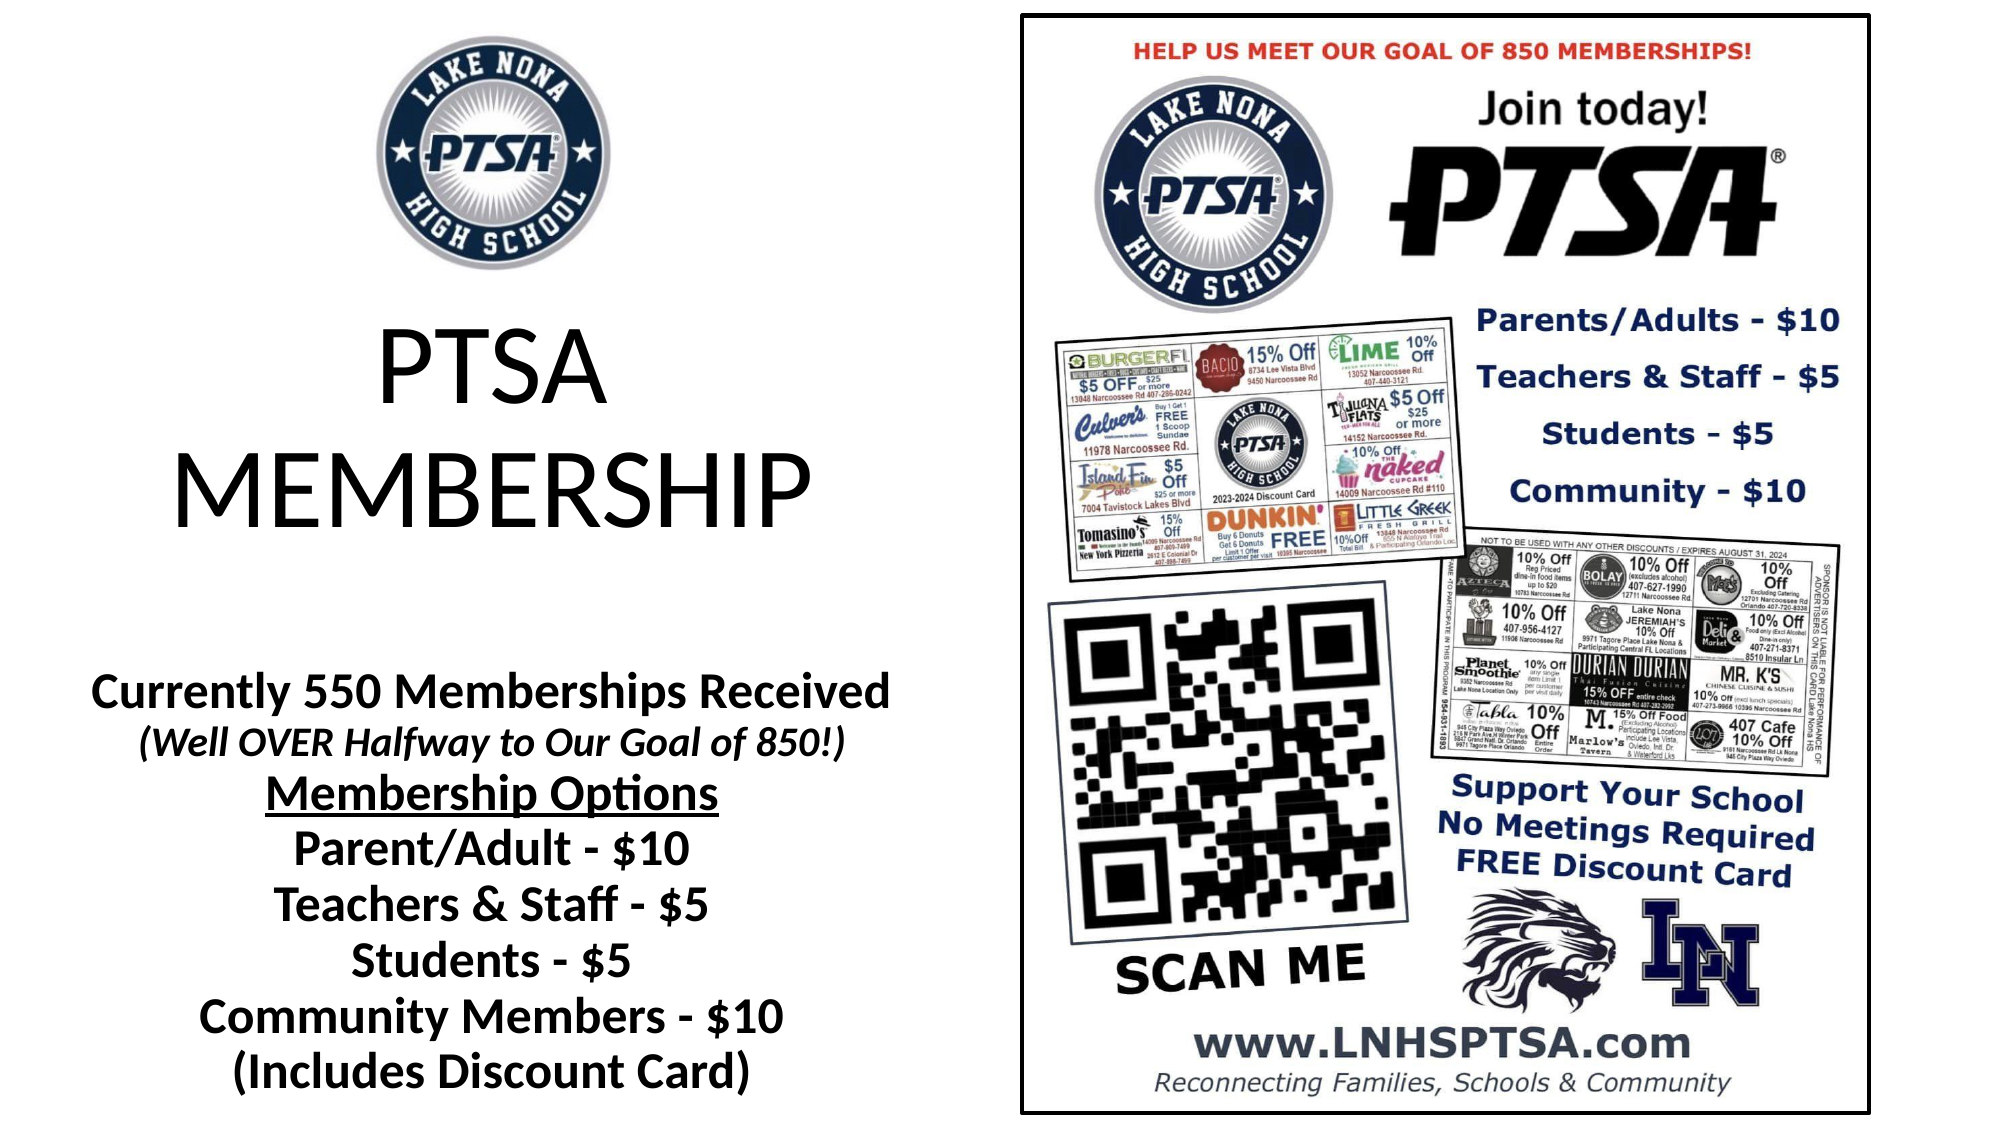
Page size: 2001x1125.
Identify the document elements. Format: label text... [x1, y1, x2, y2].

picture [372, 31, 612, 273]
title PTSA MEMBERSHIP Currently 550 Memberships Received (Well OVER Halfway to Our Goal of 850!) Membership Options Parent/Adult - $10 Teachers & Staff - $5 Students - $5 Community Members - $10 (Includes Discount Card) [40, 292, 943, 1108]
picture [1023, 17, 1868, 1112]
